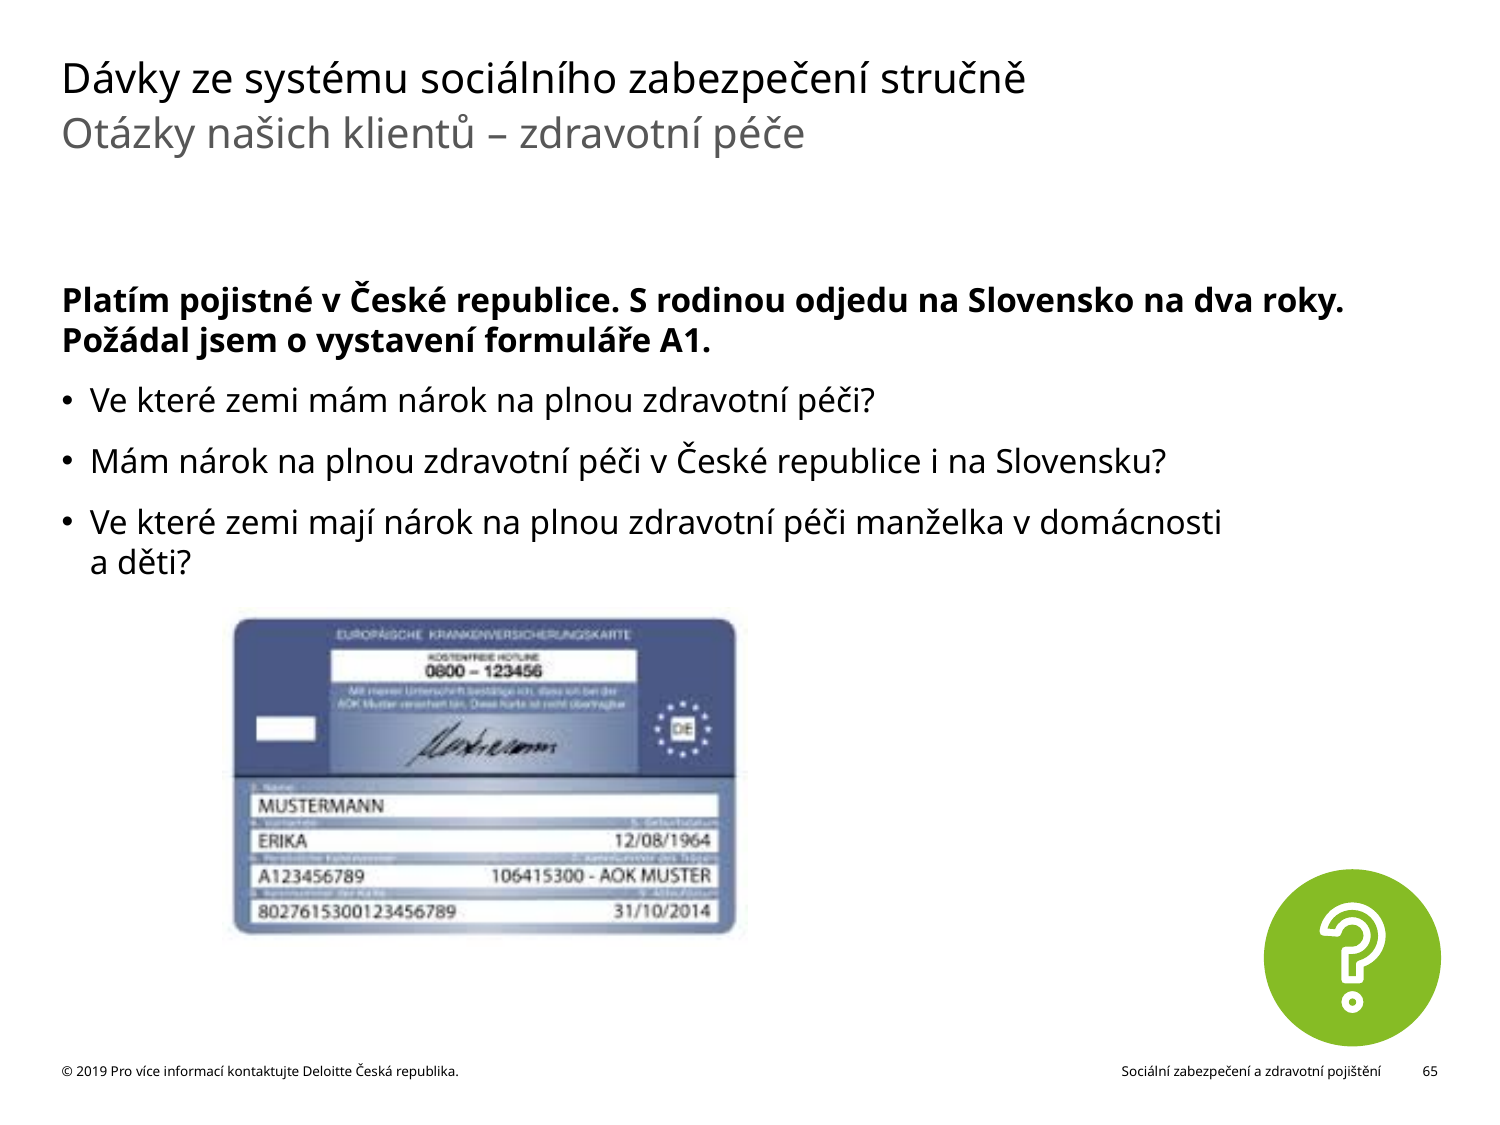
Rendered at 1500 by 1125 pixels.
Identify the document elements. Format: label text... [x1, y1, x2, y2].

list Platím pojistné v České republice. S rodinou odjedu na Slovensko na dva roky. Požádal jsem o vystavení formuláře A1. Ve které zemi mám nárok na plnou zdravotní péči? Mám nárok na plnou zdravotní péči v České republice i na Slovensku? Ve které zemi mají nárok na plnou zdravotní péči manželka v domácnosti a děti? [61, 278, 1436, 1047]
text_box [1263, 868, 1442, 1047]
title Dávky ze systému sociálního zabezpečení stručně [61, 52, 1435, 107]
list Otázky našich klientů – zdravotní péče [61, 107, 1435, 232]
picture [222, 607, 748, 947]
